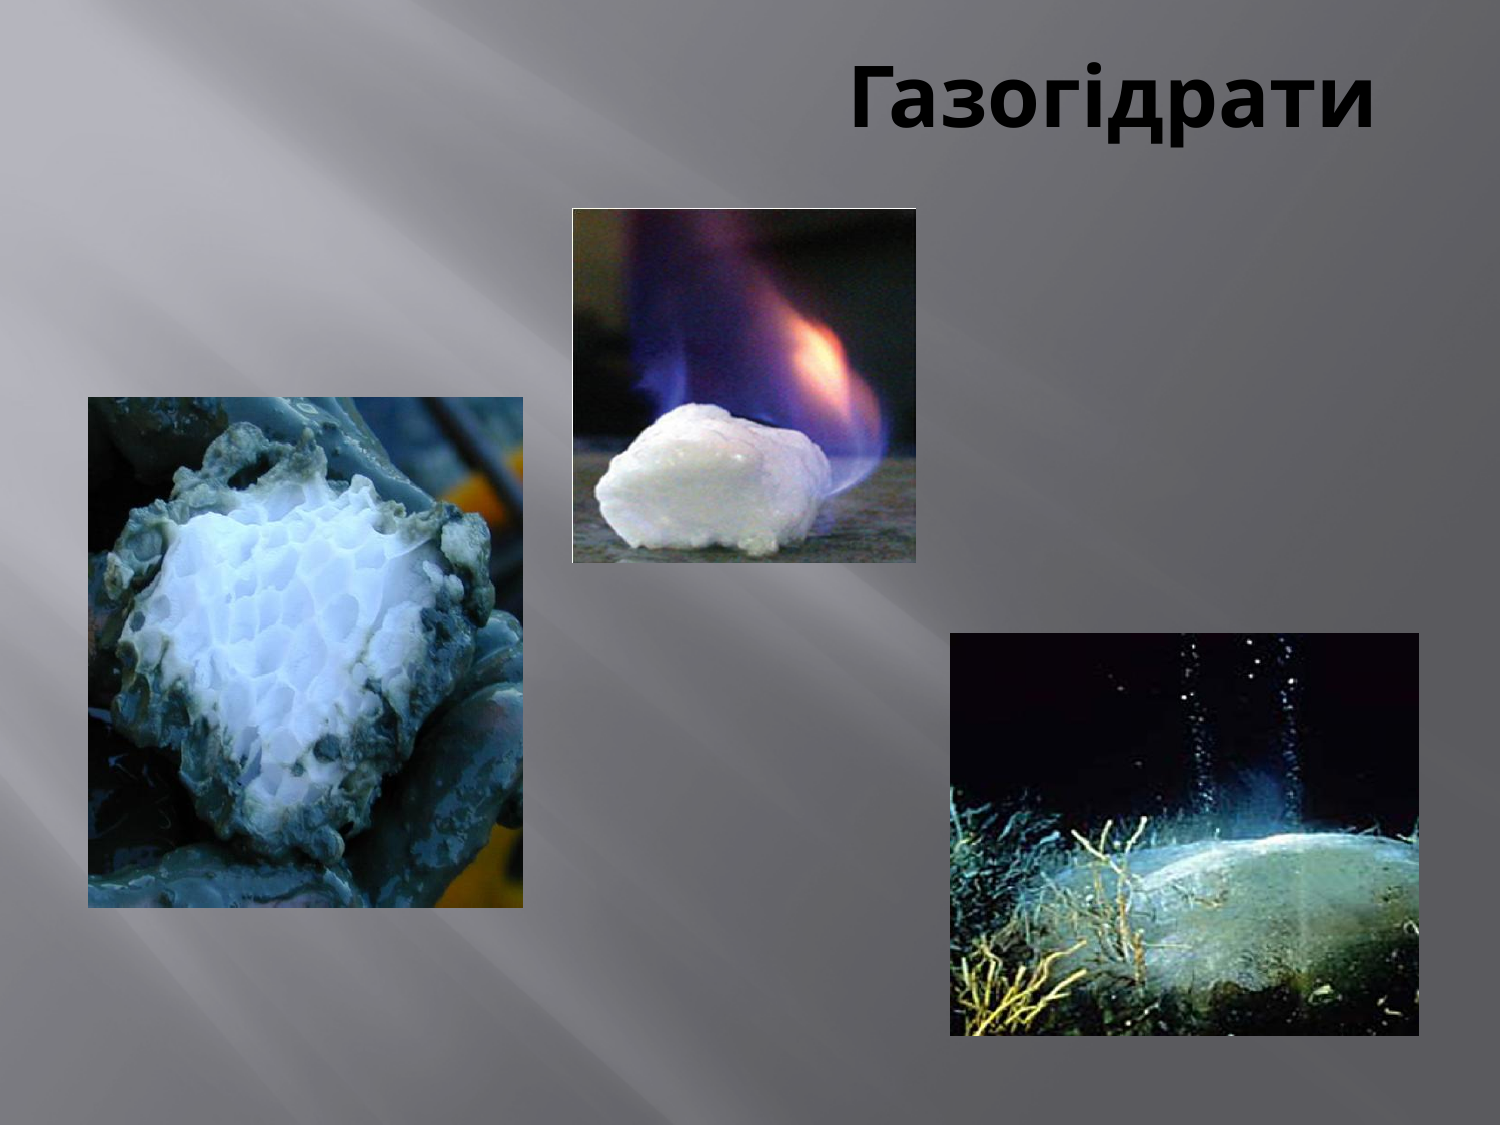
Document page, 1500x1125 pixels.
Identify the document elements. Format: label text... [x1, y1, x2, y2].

picture [88, 396, 523, 909]
picture [572, 207, 916, 563]
picture [950, 633, 1419, 1036]
title Газогідрати [726, 0, 1500, 188]
